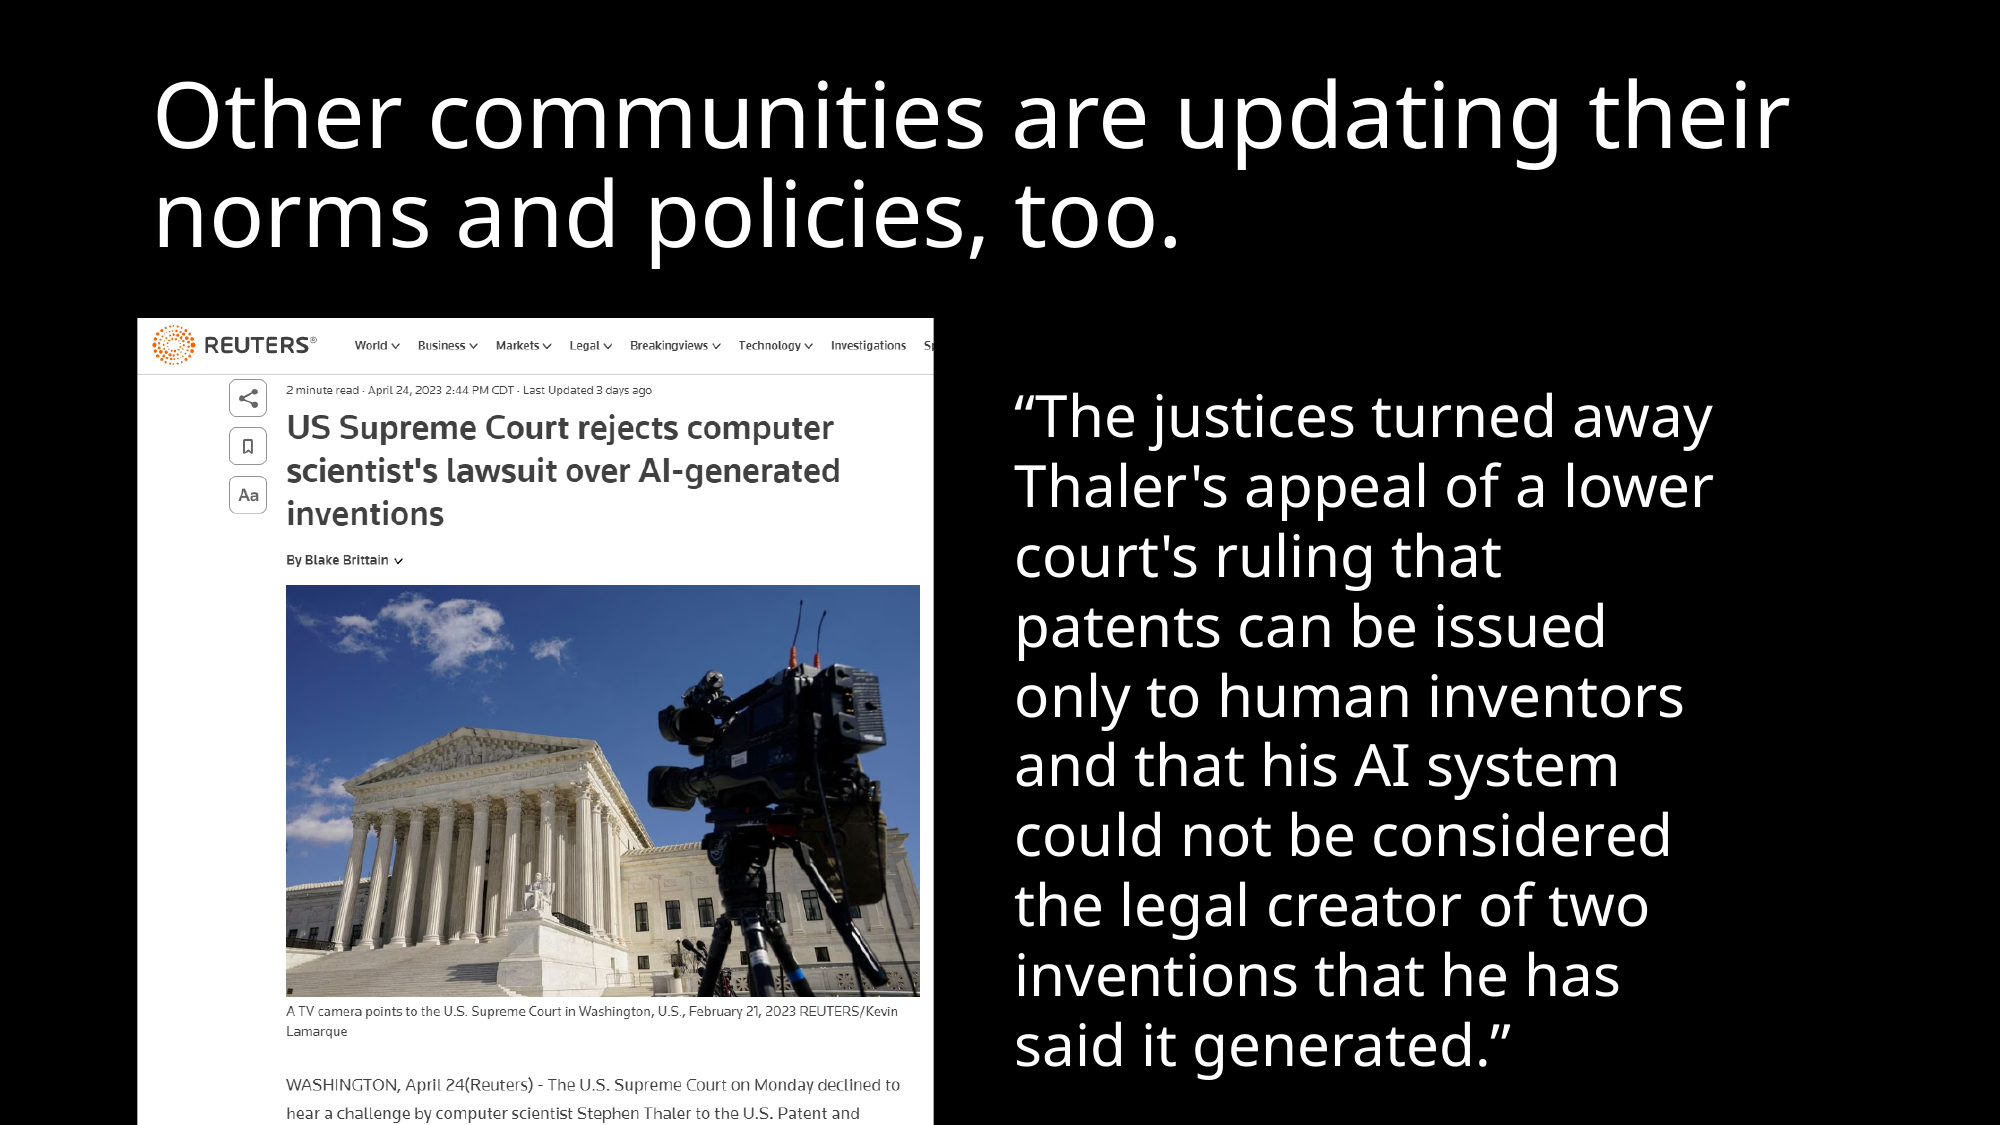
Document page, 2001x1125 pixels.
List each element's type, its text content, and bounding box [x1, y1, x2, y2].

title Other communities are updating their norms and policies, too. [137, 59, 1863, 278]
picture [137, 318, 934, 1125]
text_box “The justices turned away Thaler's appeal of a lower court's ruling that patents can be issued only to human inventors and that his AI system could not be considered the legal creator of two inventions that he has said it generated.” [999, 371, 1736, 1086]
